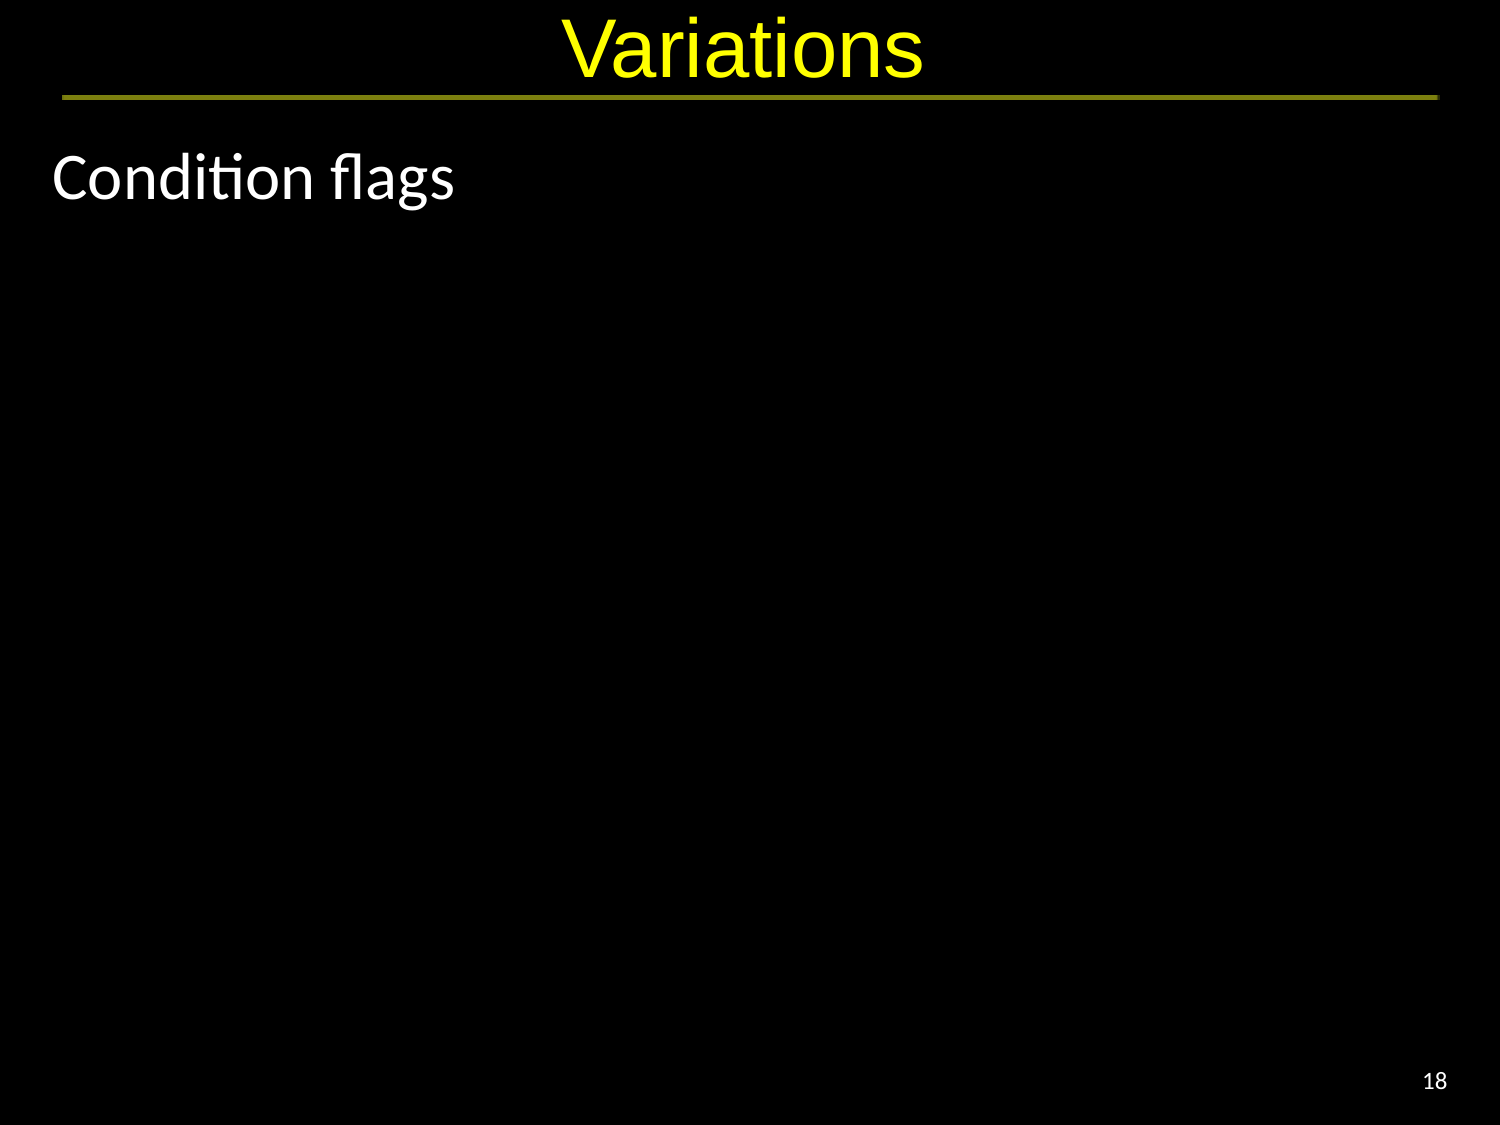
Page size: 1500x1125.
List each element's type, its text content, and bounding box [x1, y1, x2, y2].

title Variations [50, 0, 1438, 88]
list Condition flags [37, 125, 1463, 1063]
picture [62, 95, 1440, 100]
